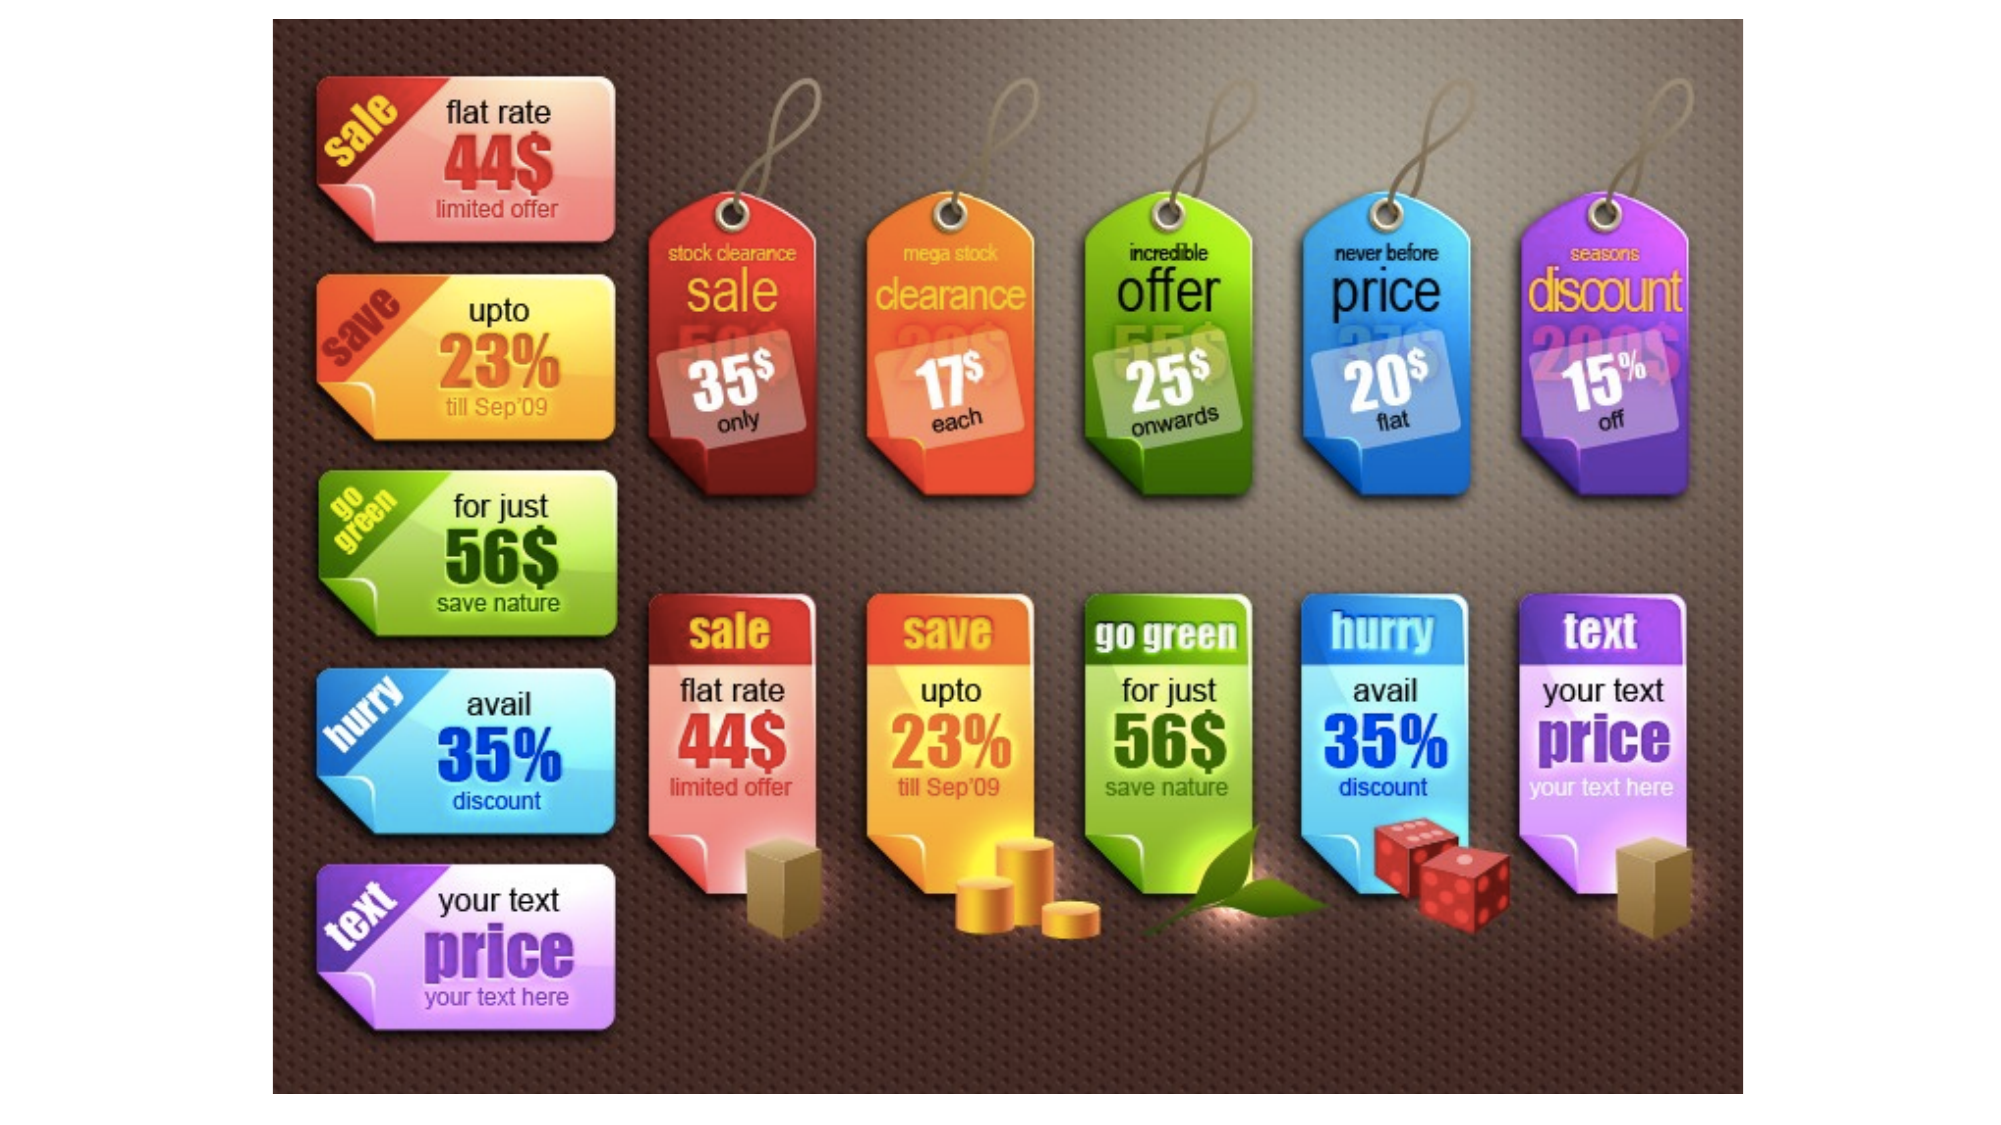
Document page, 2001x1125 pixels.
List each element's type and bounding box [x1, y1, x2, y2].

picture [272, 18, 1744, 1094]
